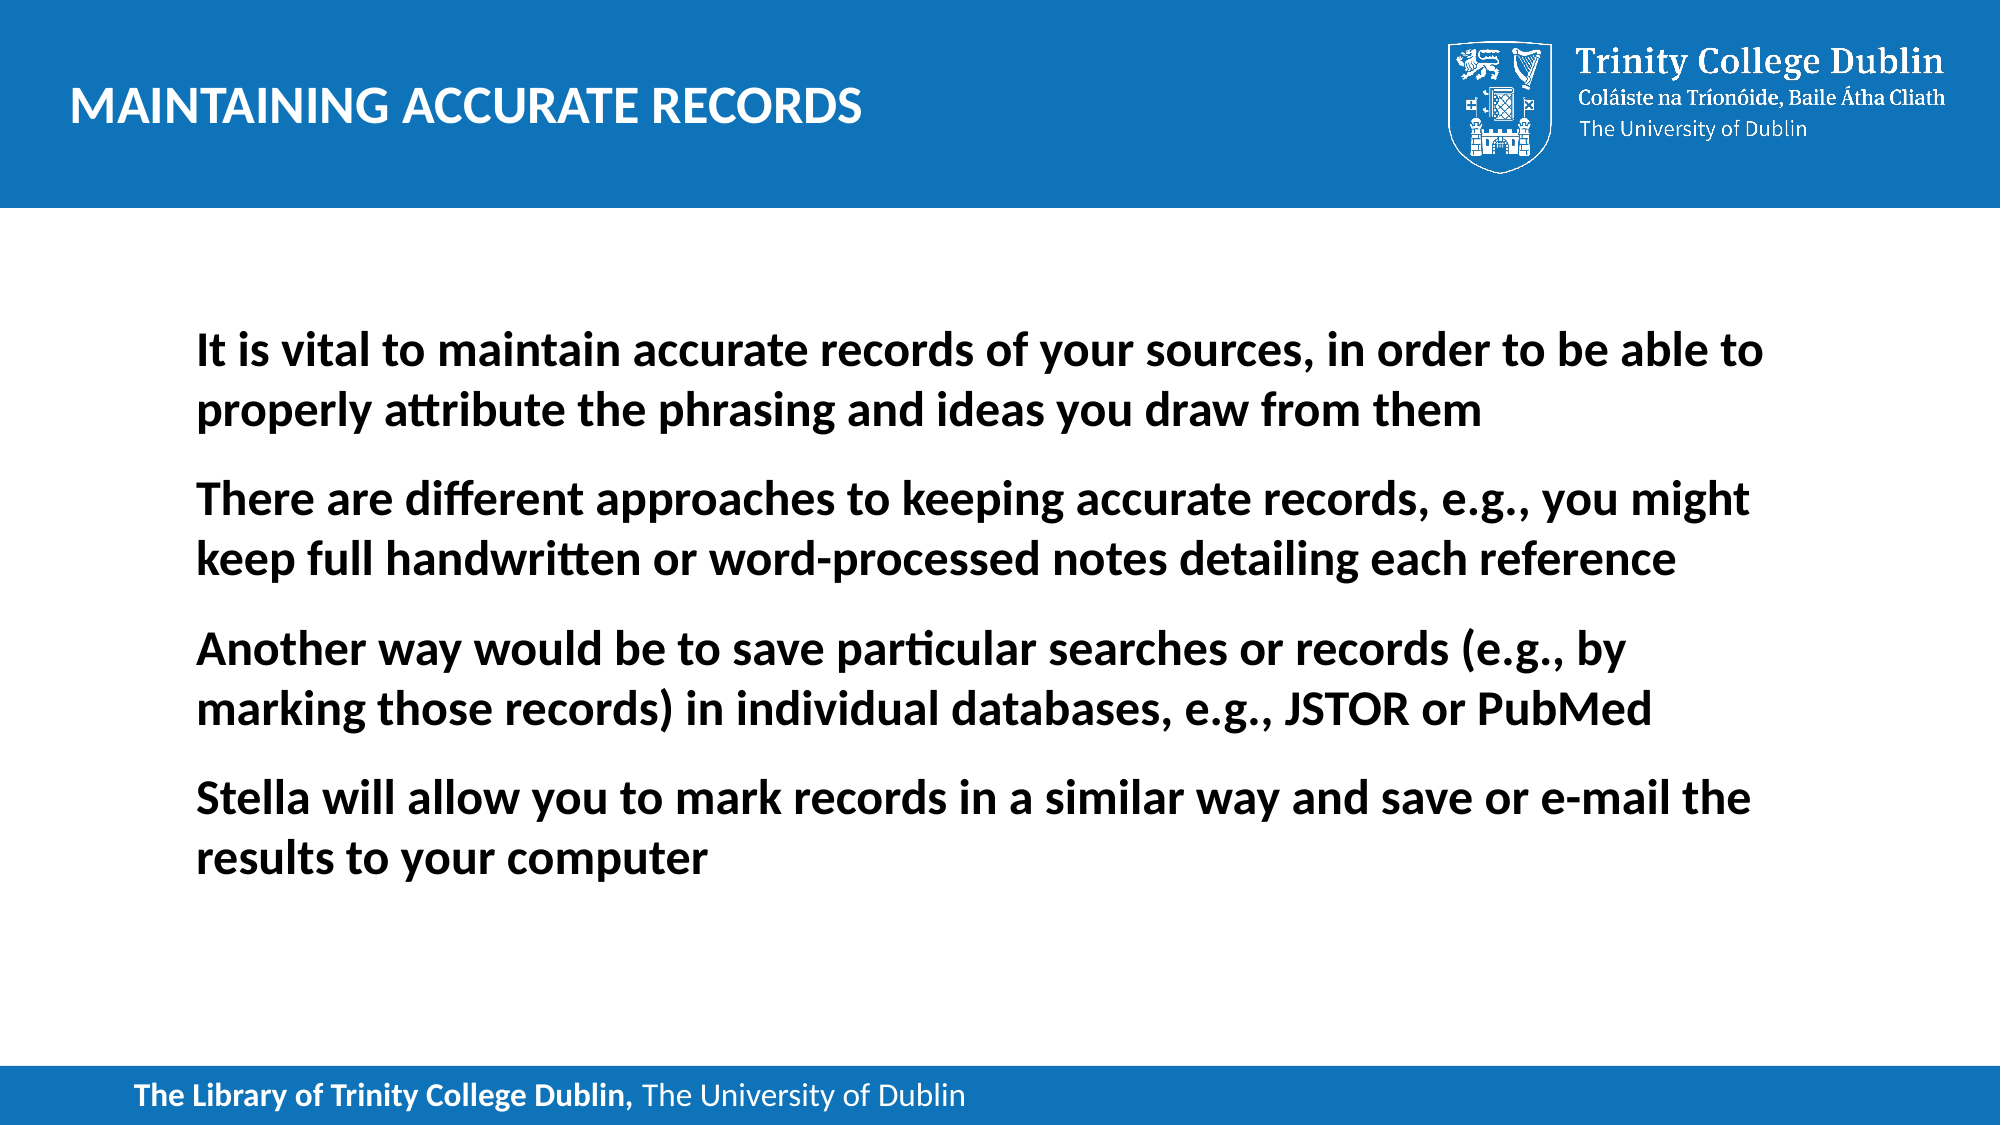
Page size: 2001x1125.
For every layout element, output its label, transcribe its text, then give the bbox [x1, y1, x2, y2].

list It is vital to maintain accurate records of your sources, in order to be able to properly attribute the phrasing and ideas you draw from them There are different approaches to keeping accurate records, e.g., you might keep full handwritten or word-processed notes detailing each reference Another way would be to save particular searches or records (e.g., by marking those records) in individual databases, e.g., JSTOR or PubMed Stella will allow you to mark records in a similar way and save or e-mail the results to your computer [181, 308, 1822, 972]
picture [1448, 41, 1945, 174]
title Maintaining accurate records [55, 54, 1426, 149]
